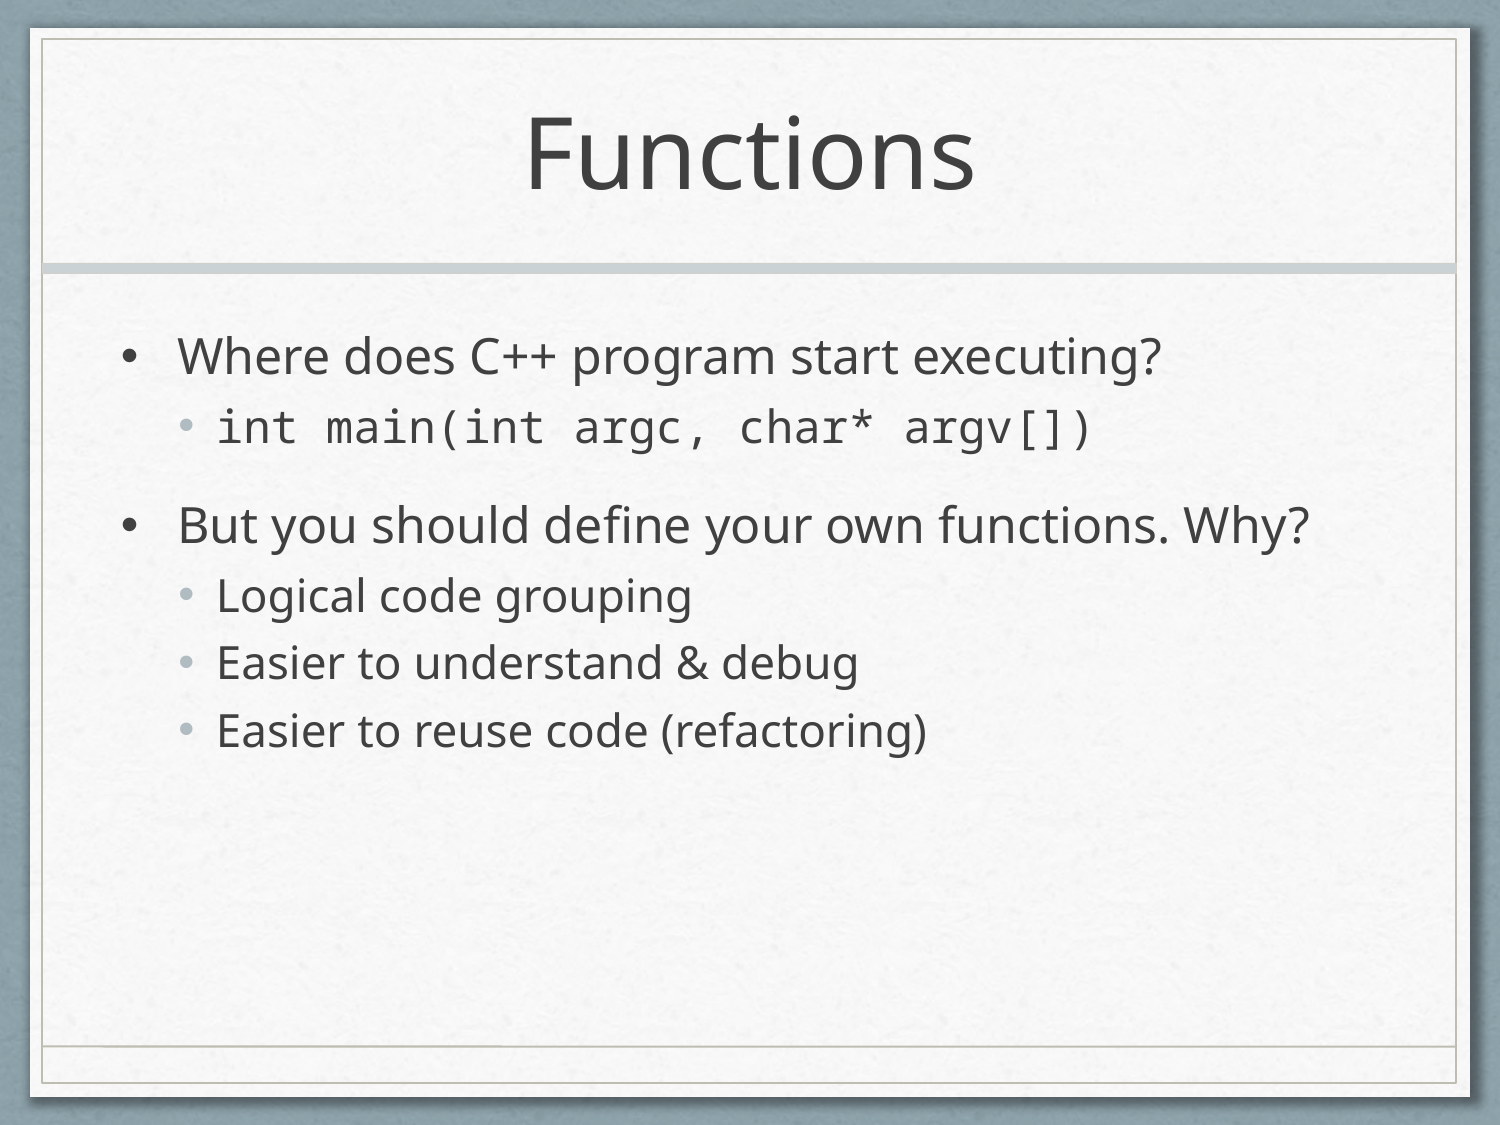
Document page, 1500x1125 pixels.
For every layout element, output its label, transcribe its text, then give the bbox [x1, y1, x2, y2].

list Where does C++ program start executing? int main(int argc, char* argv[]) But you should define your own functions. Why? Logical code grouping Easier to understand & debug Easier to reuse code (refactoring) [105, 317, 1353, 995]
title Functions [147, 40, 1353, 260]
picture [30, 28, 1470, 1097]
